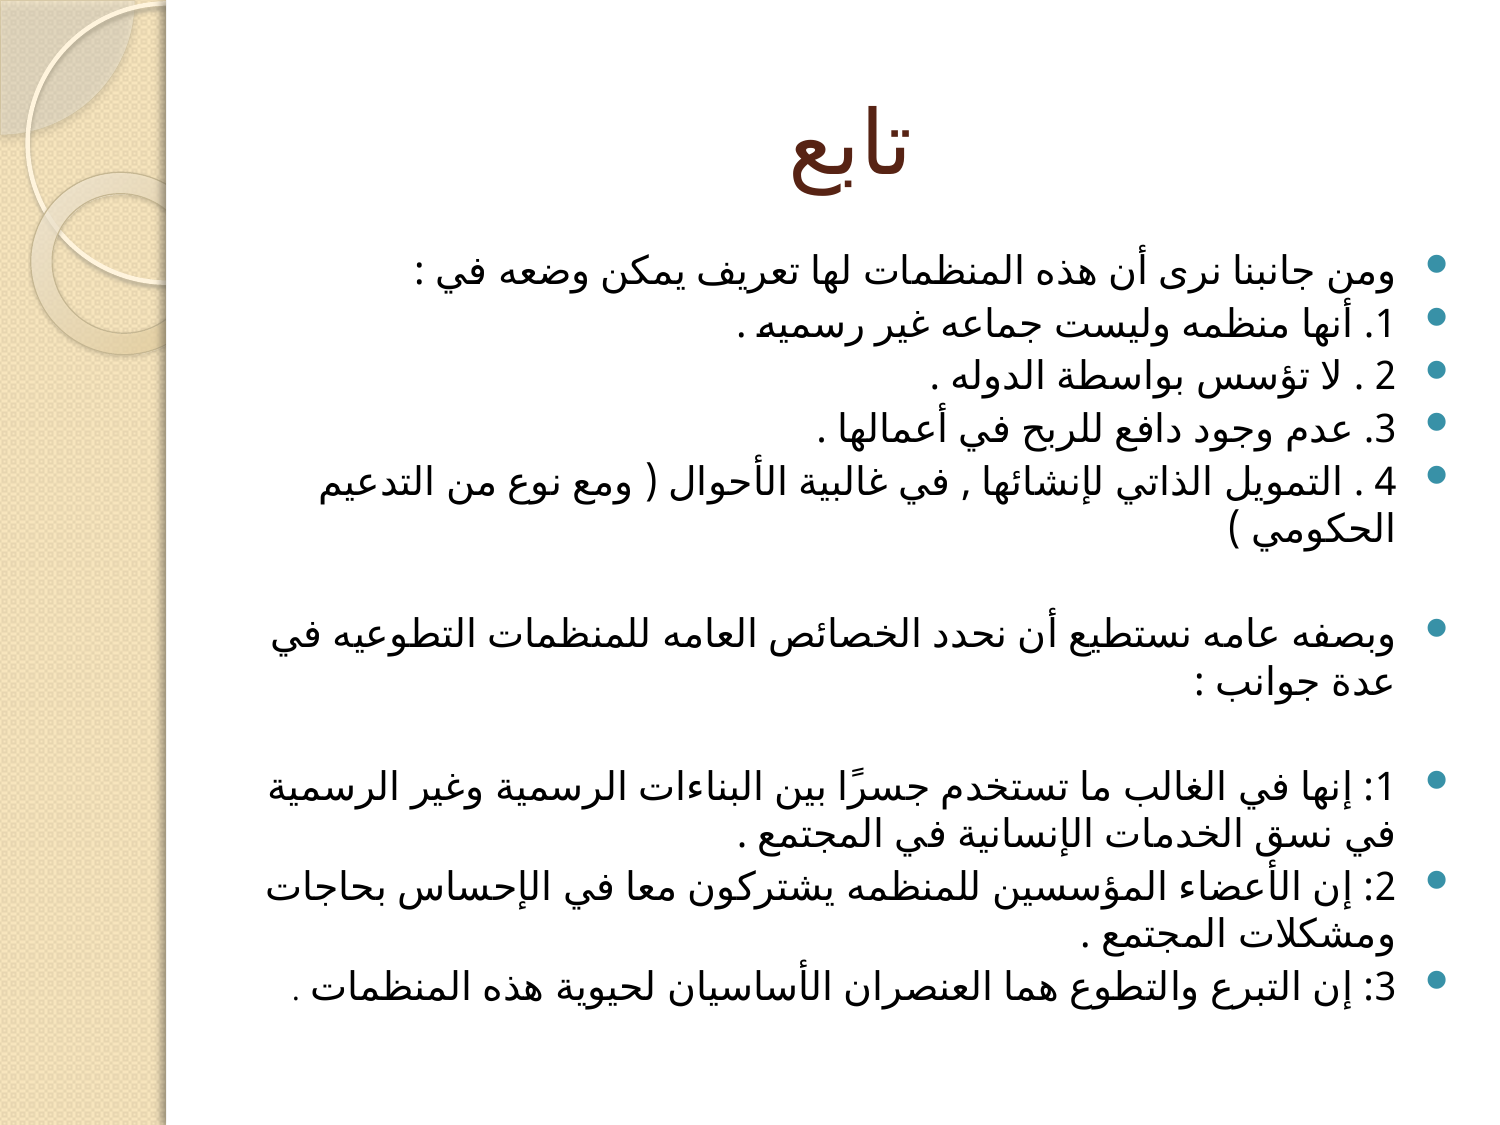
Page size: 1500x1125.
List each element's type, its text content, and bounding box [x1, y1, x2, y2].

title تابع [235, 45, 1466, 233]
list ومن جانبنا نرى أن هذه المنظمات لها تعريف يمكن وضعه في : 1. أنها منظمه وليست جماعه غير رسميه . 2 . لا تؤسس بواسطة الدوله . 3. عدم وجود دافع للربح في أعمالها . 4 . التمويل الذاتي لإنشائها , في غالبية الأحوال ( ومع نوع من التدعيم الحكومي ) وبصفه عامه نستطيع أن نحدد الخصائص العامه للمنظمات التطوعيه في عدة جوانب : 1: إنها في الغالب ما تستخدم جسرًا بين البناءات الرسمية وغير الرسمية في نسق الخدمات الإنسانية في المجتمع . 2: إن الأعضاء المؤسسين للمنظمه يشتركون معا في الإحساس بحاجات ومشكلات المجتمع . 3: إن التبرع والتطوع هما العنصران الأساسيان لحيوية هذه المنظمات . [235, 237, 1466, 1025]
